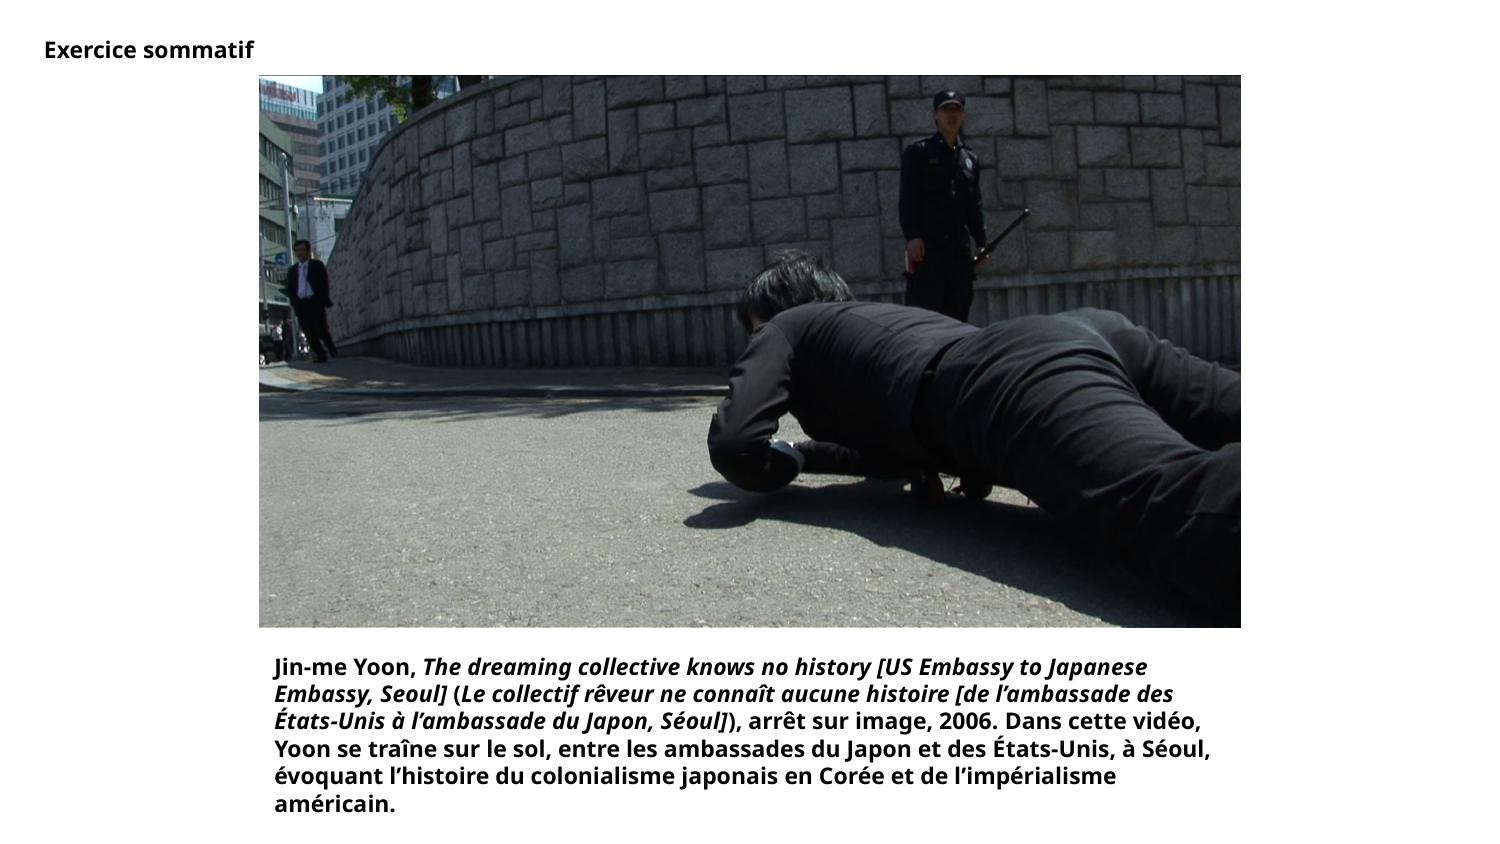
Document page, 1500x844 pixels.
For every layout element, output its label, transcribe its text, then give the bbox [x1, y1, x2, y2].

picture [259, 75, 1241, 628]
text_box Jin-me Yoon, The dreaming collective knows no history [US Embassy to Japanese Embassy, Seoul] (Le collectif rêveur ne connaît aucune histoire [de l’ambassade des États-Unis à l’ambassade du Japon, Séoul]), arrêt sur image, 2006. Dans cette vidéo, Yoon se traîne sur le sol, entre les ambassades du Japon et des États-Unis, à Séoul, évoquant l’histoire du colonialisme japonais en Corée et de l’impérialisme américain. [259, 637, 1241, 832]
text_box Exercice sommatif [28, 16, 453, 78]
